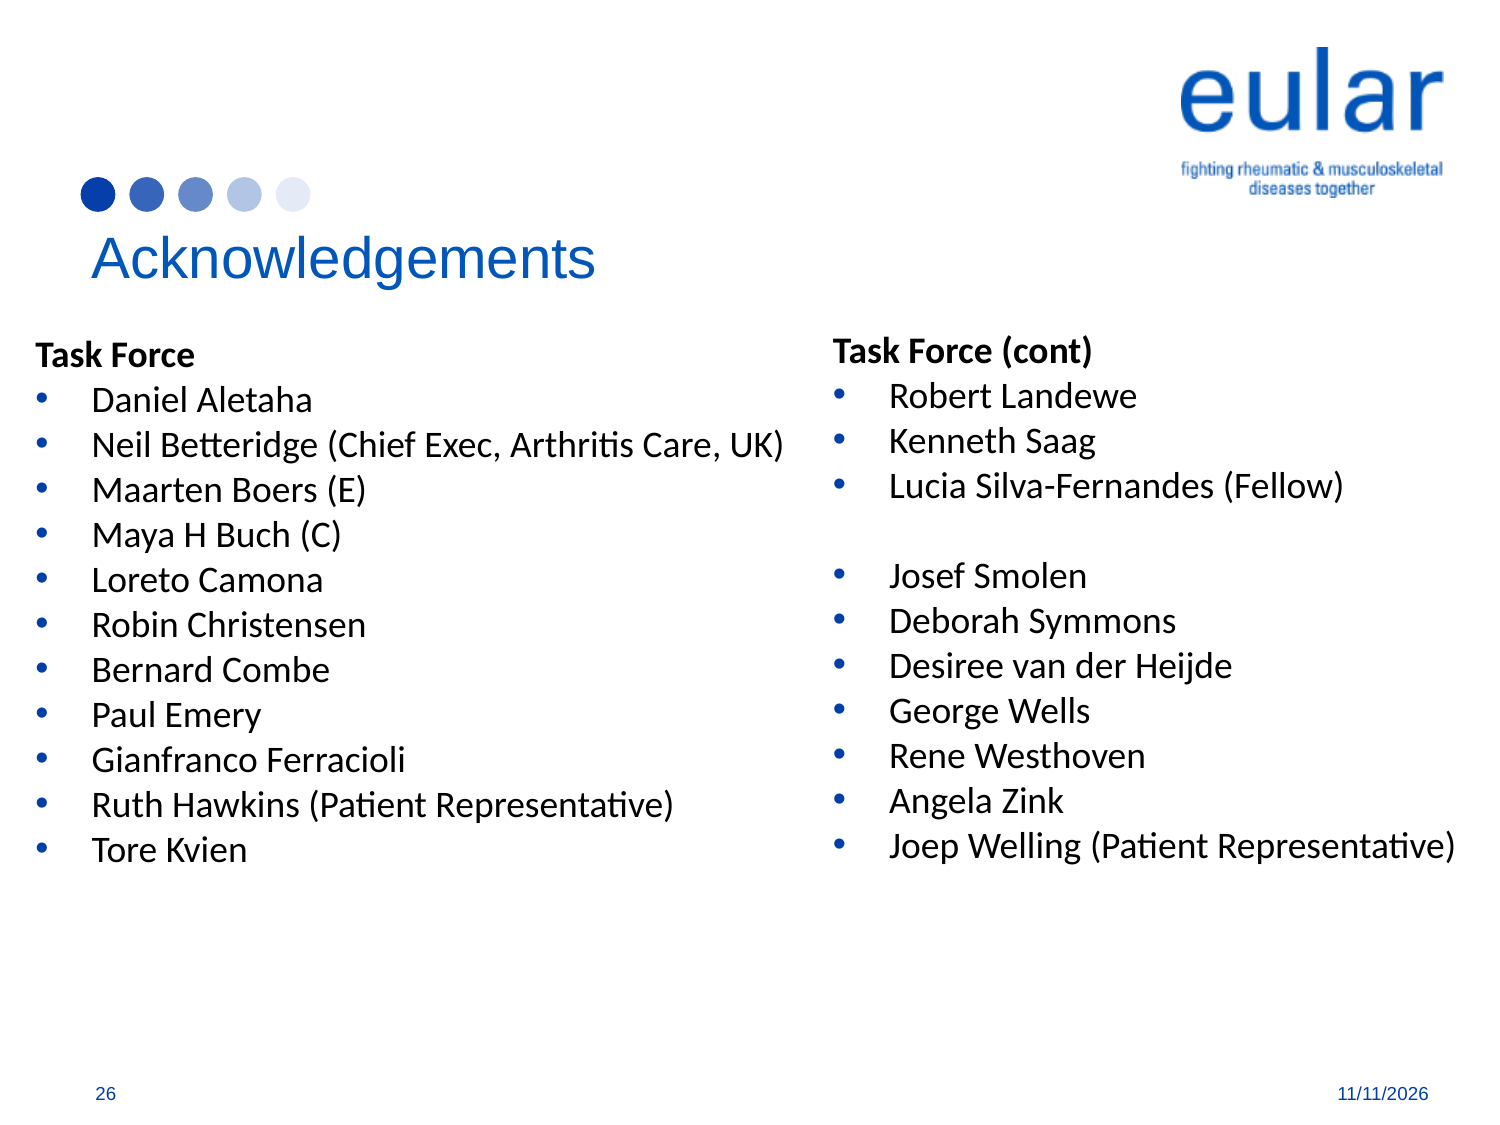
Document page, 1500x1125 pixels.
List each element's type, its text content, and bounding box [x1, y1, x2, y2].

title Acknowledgements [76, 213, 1444, 318]
text_box Task Force (cont) Robert Landewe Kenneth Saag Lucia Silva-Fernandes (Fellow) Josef Smolen Deborah Symmons Desiree van der Heijde George Wells Rene Westhoven Angela Zink Joep Welling (Patient Representative) [818, 318, 1500, 923]
list Task Force Daniel Aletaha Neil Betteridge (Chief Exec, Arthritis Care, UK) Maarten Boers (E) Maya H Buch (C) Loreto Camona Robin Christensen Bernard Combe Paul Emery Gianfranco Ferracioli Ruth Hawkins (Patient Representative) Tore Kvien [20, 322, 818, 880]
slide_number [1242, 1062, 1444, 1123]
picture [1181, 47, 1444, 198]
slide_number 26 [80, 1062, 224, 1123]
